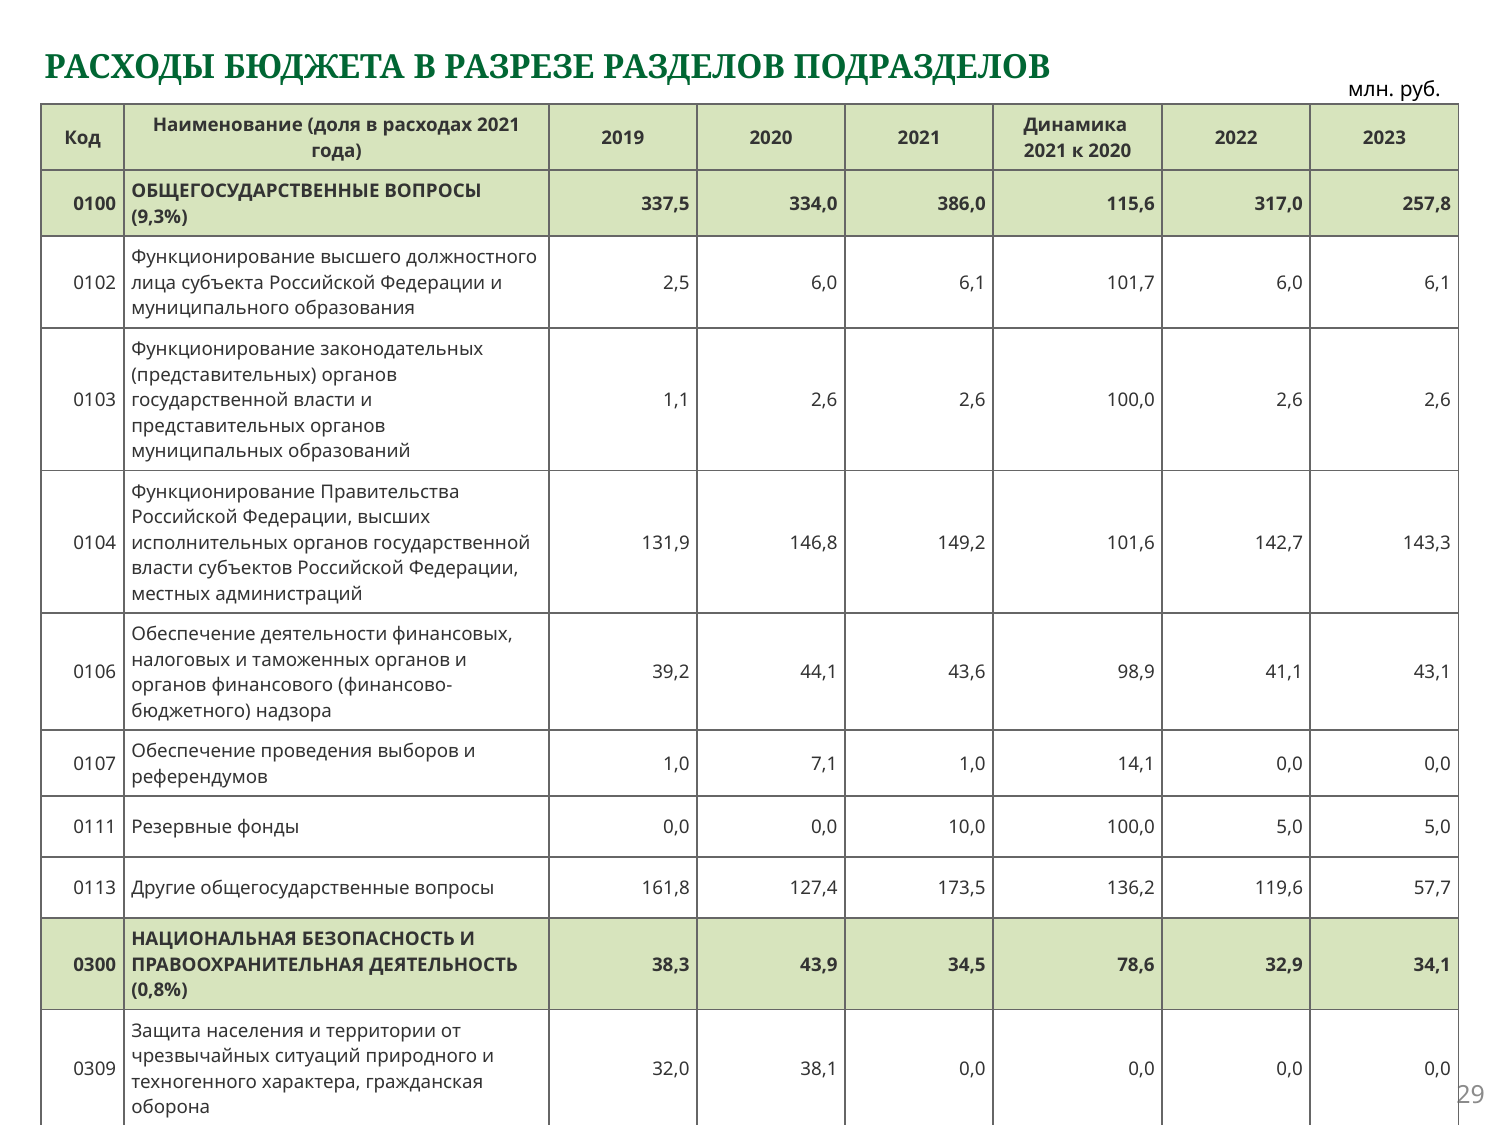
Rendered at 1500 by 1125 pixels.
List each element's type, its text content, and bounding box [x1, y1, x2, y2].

table_cell Функционирование законодательных (представительных) органов государственной власти и представительных органов муниципальных образований [125, 329, 548, 470]
table_cell Обеспечение проведения выборов и референдумов [125, 731, 548, 795]
table_cell 0,0 [1311, 731, 1458, 795]
table_cell 0104 [42, 471, 123, 612]
table_cell 43,6 [846, 614, 992, 729]
table_cell 57,7 [1311, 858, 1458, 917]
table_cell 136,2 [994, 858, 1161, 917]
table_cell Резервные фонды [125, 797, 548, 856]
table_cell 44,1 [698, 614, 844, 729]
table_cell 173,5 [846, 858, 992, 917]
table_cell 127,4 [698, 858, 844, 917]
table_header Наименование (доля в расходах 2021 года) [125, 105, 548, 169]
table_cell 43,1 [1311, 614, 1458, 729]
table_cell 2,6 [698, 329, 844, 470]
table_cell 0,0 [698, 797, 844, 856]
table_cell 149,2 [846, 471, 992, 612]
table_cell 38,3 [550, 919, 696, 1009]
table_cell 6,0 [698, 237, 844, 327]
table_cell 14,1 [994, 731, 1161, 795]
table_cell 5,0 [1311, 797, 1458, 856]
table_header 2023 [1311, 106, 1458, 169]
table_cell 0,0 [1311, 1010, 1458, 1125]
table_cell 2,6 [1311, 329, 1458, 470]
table_cell 6,1 [846, 237, 992, 327]
table_cell Обеспечение деятельности финансовых, налоговых и таможенных органов и органов финансового (финансово-бюджетного) надзора [125, 614, 548, 729]
text_box млн. руб. [1268, 69, 1458, 106]
table_cell 78,6 [994, 919, 1161, 1009]
table_cell 2,6 [1163, 329, 1309, 470]
table_cell 2,6 [846, 329, 992, 470]
table_cell 257,8 [1311, 171, 1458, 235]
table_cell 0300 [42, 919, 123, 1009]
table_cell 0111 [42, 797, 123, 856]
table_cell ОБЩЕГОСУДАРСТВЕННЫЕ ВОПРОСЫ (9,3%) [125, 171, 548, 235]
table_cell 0,0 [550, 797, 696, 856]
table_cell 6,1 [1311, 237, 1458, 327]
table_cell 0,0 [994, 1010, 1161, 1125]
table_cell 0102 [42, 237, 123, 327]
table_header 2020 [698, 105, 844, 169]
table_cell НАЦИОНАЛЬНАЯ БЕЗОПАСНОСТЬ И ПРАВООХРАНИТЕЛЬНАЯ ДЕЯТЕЛЬНОСТЬ (0,8%) [125, 919, 548, 1009]
table_cell 43,9 [698, 919, 844, 1009]
table_header Код [42, 105, 123, 169]
table_cell 100,0 [994, 797, 1161, 856]
table_cell 0113 [42, 858, 123, 917]
table_cell 143,3 [1311, 471, 1458, 612]
table_cell 1,1 [550, 329, 696, 470]
table_cell 32,0 [550, 1010, 696, 1125]
table_cell 0,0 [1163, 1010, 1309, 1125]
table_cell 38,1 [698, 1010, 844, 1125]
table_cell 142,7 [1163, 471, 1309, 612]
table_cell 146,8 [698, 471, 844, 612]
table_cell 386,0 [846, 171, 992, 235]
table_header 2022 [1163, 105, 1309, 169]
table_cell 101,7 [994, 237, 1161, 327]
table_cell 0106 [42, 614, 123, 729]
table_cell 337,5 [550, 171, 696, 235]
table_cell 100,0 [994, 329, 1161, 470]
table_cell 34,1 [1311, 919, 1458, 1009]
table_cell 317,0 [1163, 171, 1309, 235]
table_cell 5,0 [1163, 797, 1309, 856]
table_cell 115,6 [994, 171, 1161, 235]
table_cell 1,0 [846, 731, 992, 795]
table_cell 6,0 [1163, 237, 1309, 327]
table_header 2019 [550, 105, 696, 169]
table_cell 0309 [42, 1010, 123, 1125]
table_cell 119,6 [1163, 858, 1309, 917]
table_cell 334,0 [698, 171, 844, 235]
table_cell 101,6 [994, 471, 1161, 612]
table_cell 0107 [42, 731, 123, 795]
table_cell 0100 [42, 171, 123, 235]
table_cell 0,0 [846, 1010, 992, 1125]
table_cell 10,0 [846, 797, 992, 856]
table_cell Защита населения и территории от чрезвычайных ситуаций природного и техногенного характера, гражданская оборона [125, 1010, 548, 1125]
table_cell 0,0 [1163, 731, 1309, 795]
table_cell 32,9 [1163, 919, 1309, 1009]
table_header 2021 [846, 105, 992, 169]
table_cell Другие общегосударственные вопросы [125, 858, 548, 917]
table_header Динамика 2021 к 2020 [994, 105, 1161, 169]
table_cell 41,1 [1163, 614, 1309, 729]
table_cell 0103 [42, 329, 123, 470]
table_cell 161,8 [550, 858, 696, 917]
table_cell Функционирование высшего должностного лица субъекта Российской Федерации и муниципального образования [125, 237, 548, 327]
slide_number 29 [1459, 1065, 1500, 1125]
table_cell 34,5 [846, 919, 992, 1009]
table_cell 2,5 [550, 237, 696, 327]
table_cell Функционирование Правительства Российской Федерации, высших исполнительных органов государственной власти субъектов Российской Федерации, местных администраций [125, 471, 548, 612]
table_cell 39,2 [550, 614, 696, 729]
table_cell 1,0 [550, 731, 696, 795]
table_cell 98,9 [994, 614, 1161, 729]
table_cell 131,9 [550, 471, 696, 612]
table_cell 7,1 [698, 731, 844, 795]
title РАСХОДЫ БЮДЖЕТА В РАЗРЕЗЕ РАЗДЕЛОВ ПОДРАЗДЕЛОВ [29, 29, 1471, 148]
